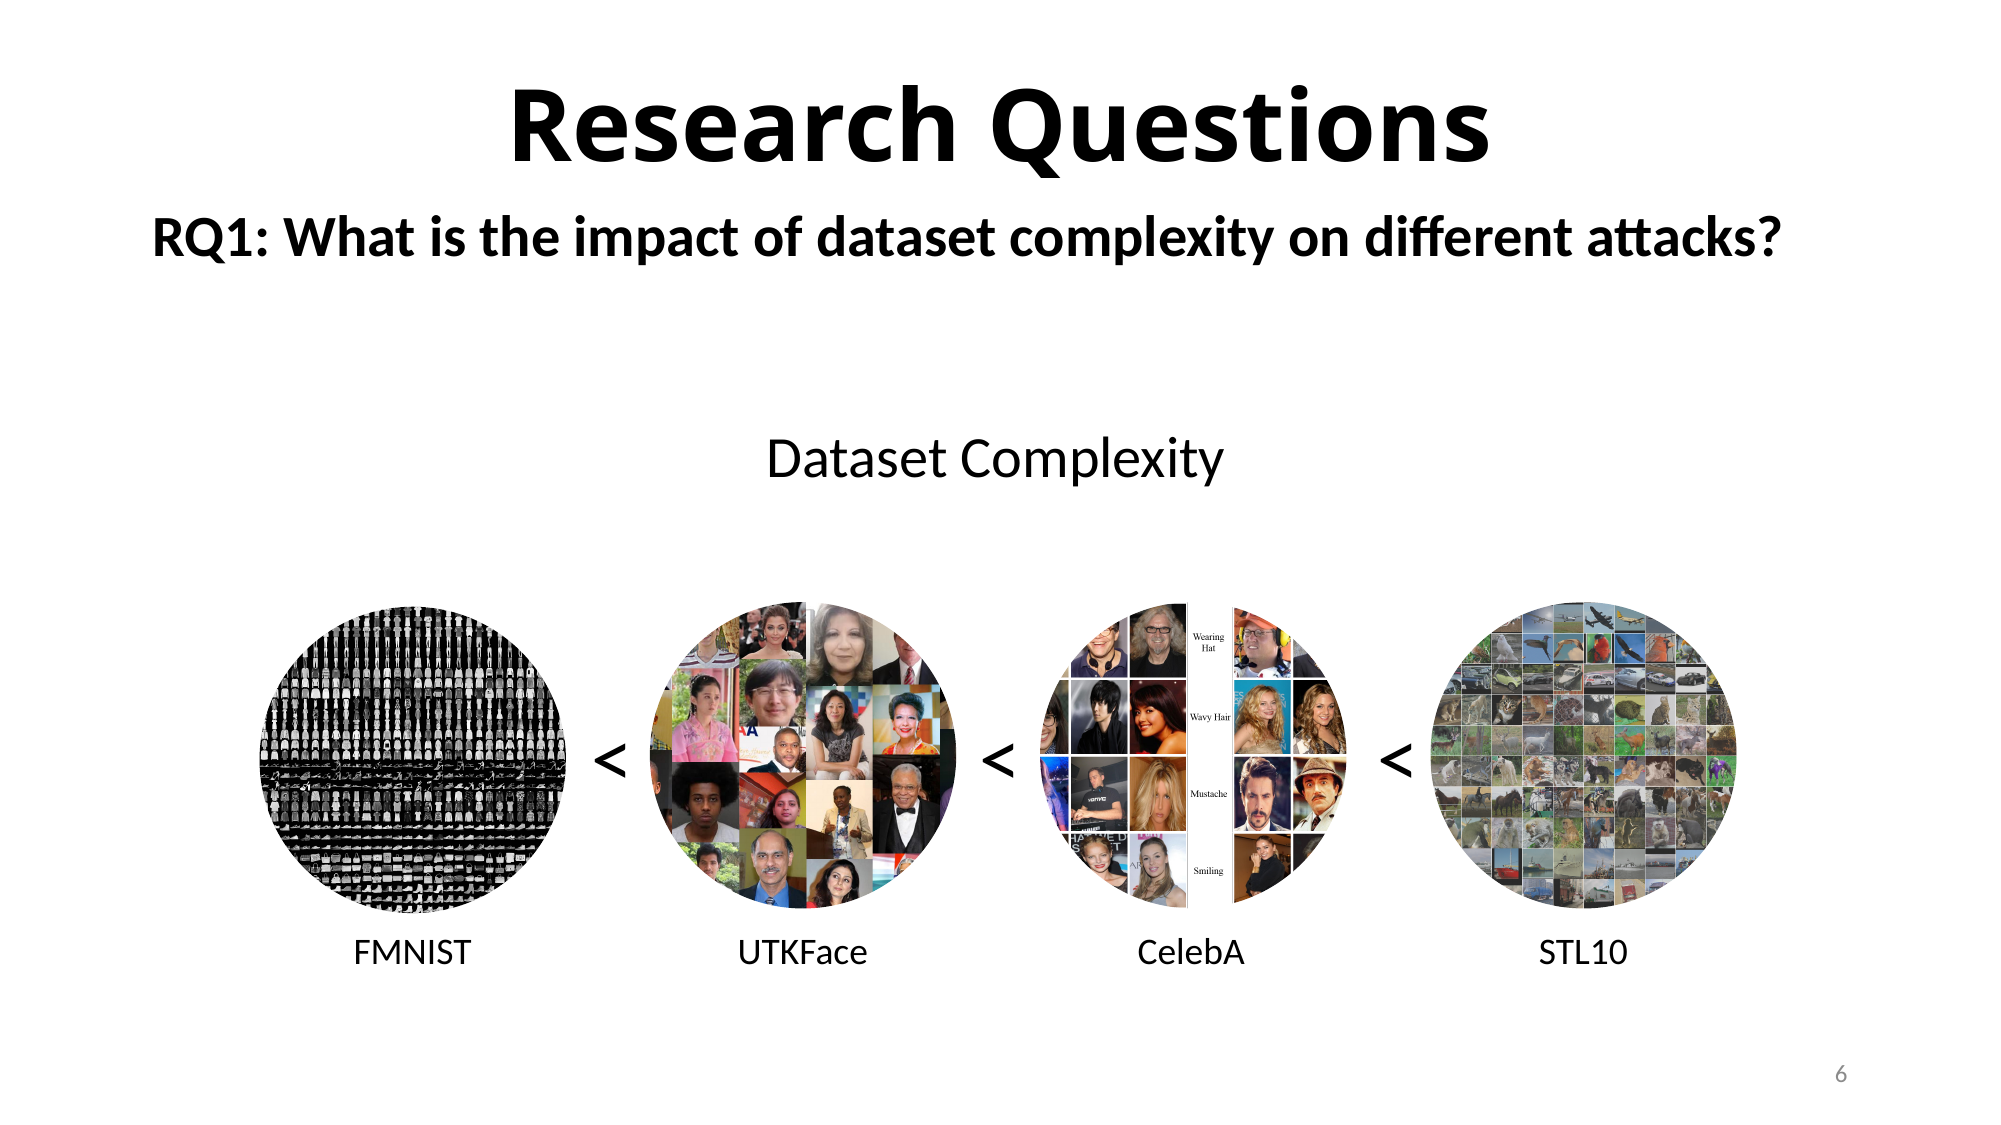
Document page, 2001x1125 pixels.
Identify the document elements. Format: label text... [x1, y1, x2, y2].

picture [1430, 602, 1737, 909]
text_box CelebA [1122, 919, 1264, 980]
title Research Questions [137, 59, 1863, 198]
text_box < [1363, 697, 1427, 812]
text_box < [576, 696, 640, 812]
text_box < [964, 696, 1028, 812]
text_box STL10 [1524, 919, 1643, 980]
text_box Dataset Complexity [679, 411, 1313, 497]
picture [259, 606, 566, 914]
text_box FMNIST [338, 919, 487, 980]
picture [1040, 602, 1347, 909]
slide_number 6 [1412, 1042, 1863, 1103]
list RQ1: What is the impact of dataset complexity on different attacks? [137, 198, 1863, 1014]
text_box UTKFace [722, 919, 884, 980]
picture [649, 602, 957, 909]
